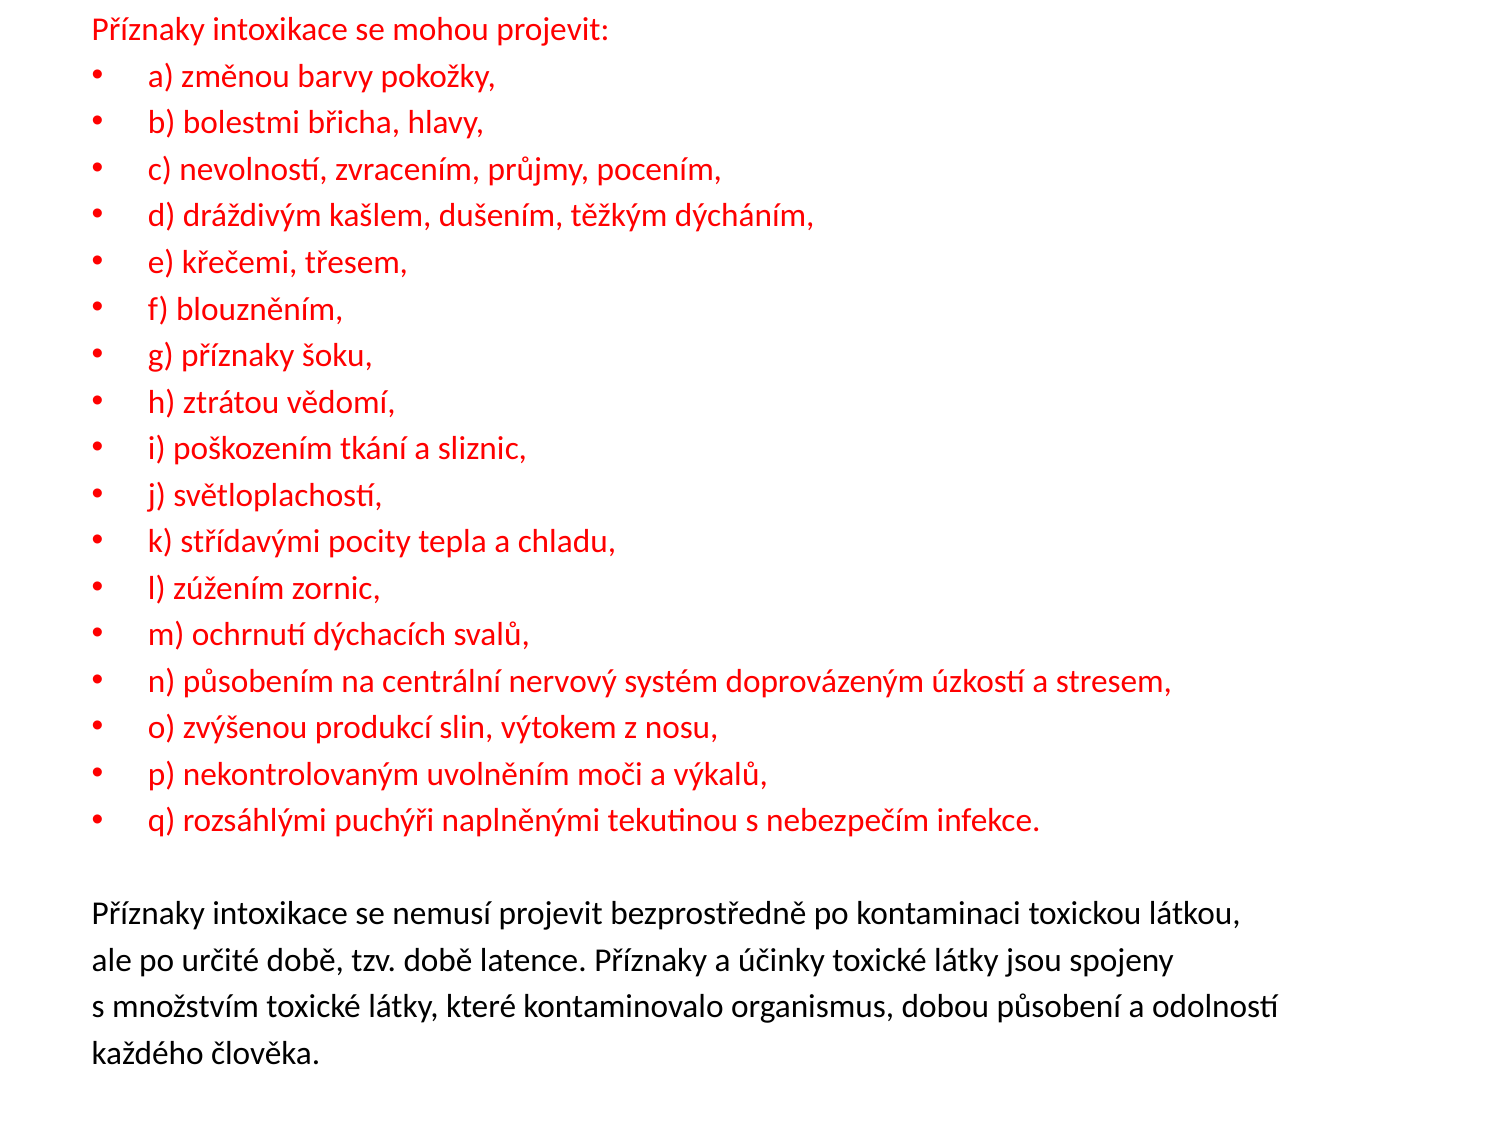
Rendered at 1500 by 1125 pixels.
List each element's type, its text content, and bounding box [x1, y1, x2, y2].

list Příznaky intoxikace se mohou projevit: a) změnou barvy pokožky, b) bolestmi břicha, hlavy, c) nevolností, zvracením, průjmy, pocením, d) dráždivým kašlem, dušením, těžkým dýcháním, e) křečemi, třesem, f) blouzněním, g) příznaky šoku, h) ztrátou vědomí, i) poškozením tkání a sliznic, j) světloplachostí, k) střídavými pocity tepla a chladu, l) zúžením zornic, m) ochrnutí dýchacích svalů, n) působením na centrální nervový systém doprovázeným úzkostí a stresem, o) zvýšenou produkcí slin, výtokem z nosu, p) nekontrolovaným uvolněním moči a výkalů, q) rozsáhlými puchýři naplněnými tekutinou s nebezpečím infekce. Příznaky intoxikace se nemusí projevit bezprostředně po kontaminaci toxickou látkou, ale po určité době, tzv. době latence. Příznaky a účinky toxické látky jsou spojeny s množstvím toxické látky, které kontaminovalo organismus, dobou působení a odolností každého člověka. [76, 0, 1425, 1125]
